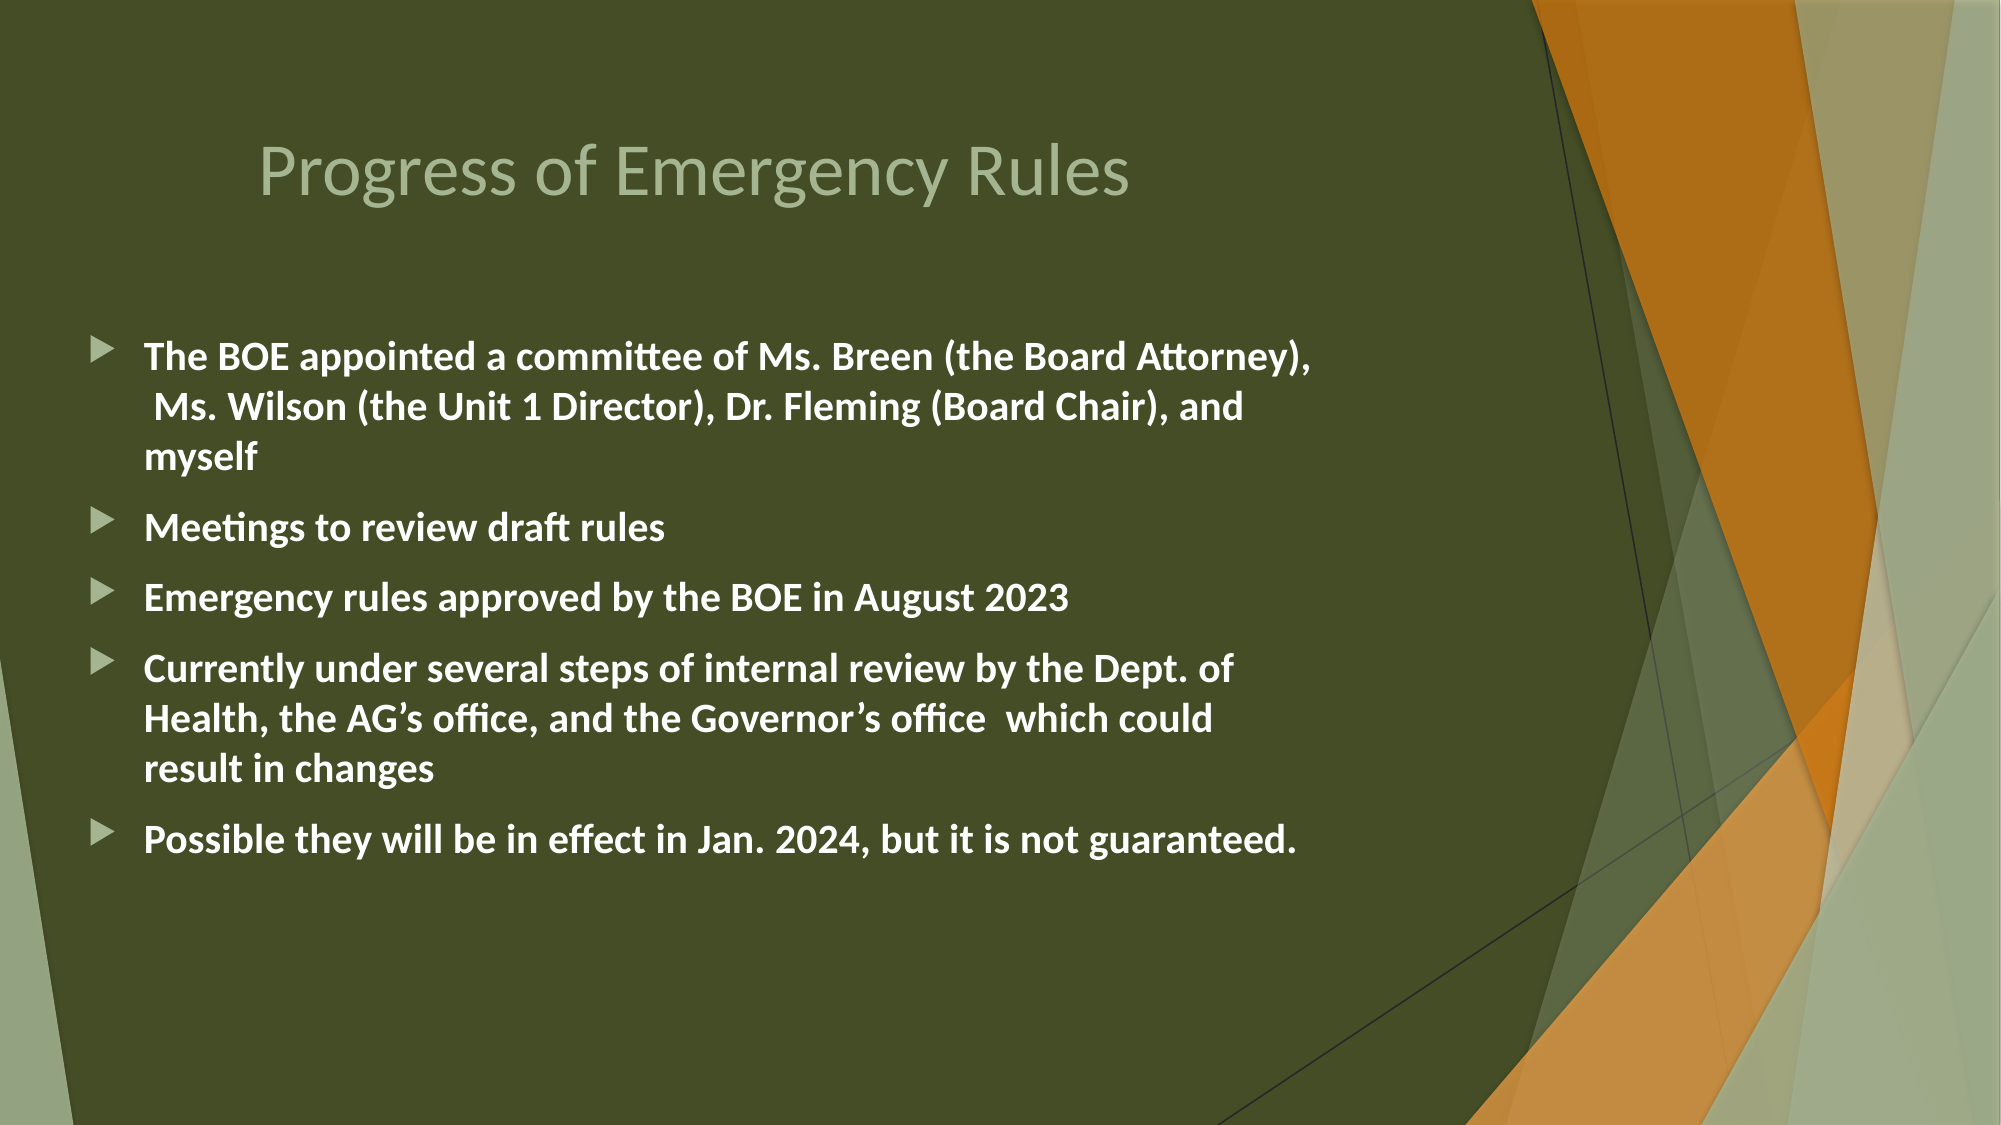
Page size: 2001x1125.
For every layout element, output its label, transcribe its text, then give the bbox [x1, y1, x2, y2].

title Progress of Emergency Rules [243, 112, 1887, 305]
list The BOE appointed a committee of Ms. Breen (the Board Attorney), Ms. Wilson (the Unit 1 Director), Dr. Fleming (Board Chair), and myself Meetings to review draft rules Emergency rules approved by the BOE in August 2023 Currently under several steps of internal review by the Dept. of Health, the AG’s office, and the Governor’s office which could result in changes Possible they will be in effect in Jan. 2024, but it is not guaranteed. [72, 320, 1331, 950]
